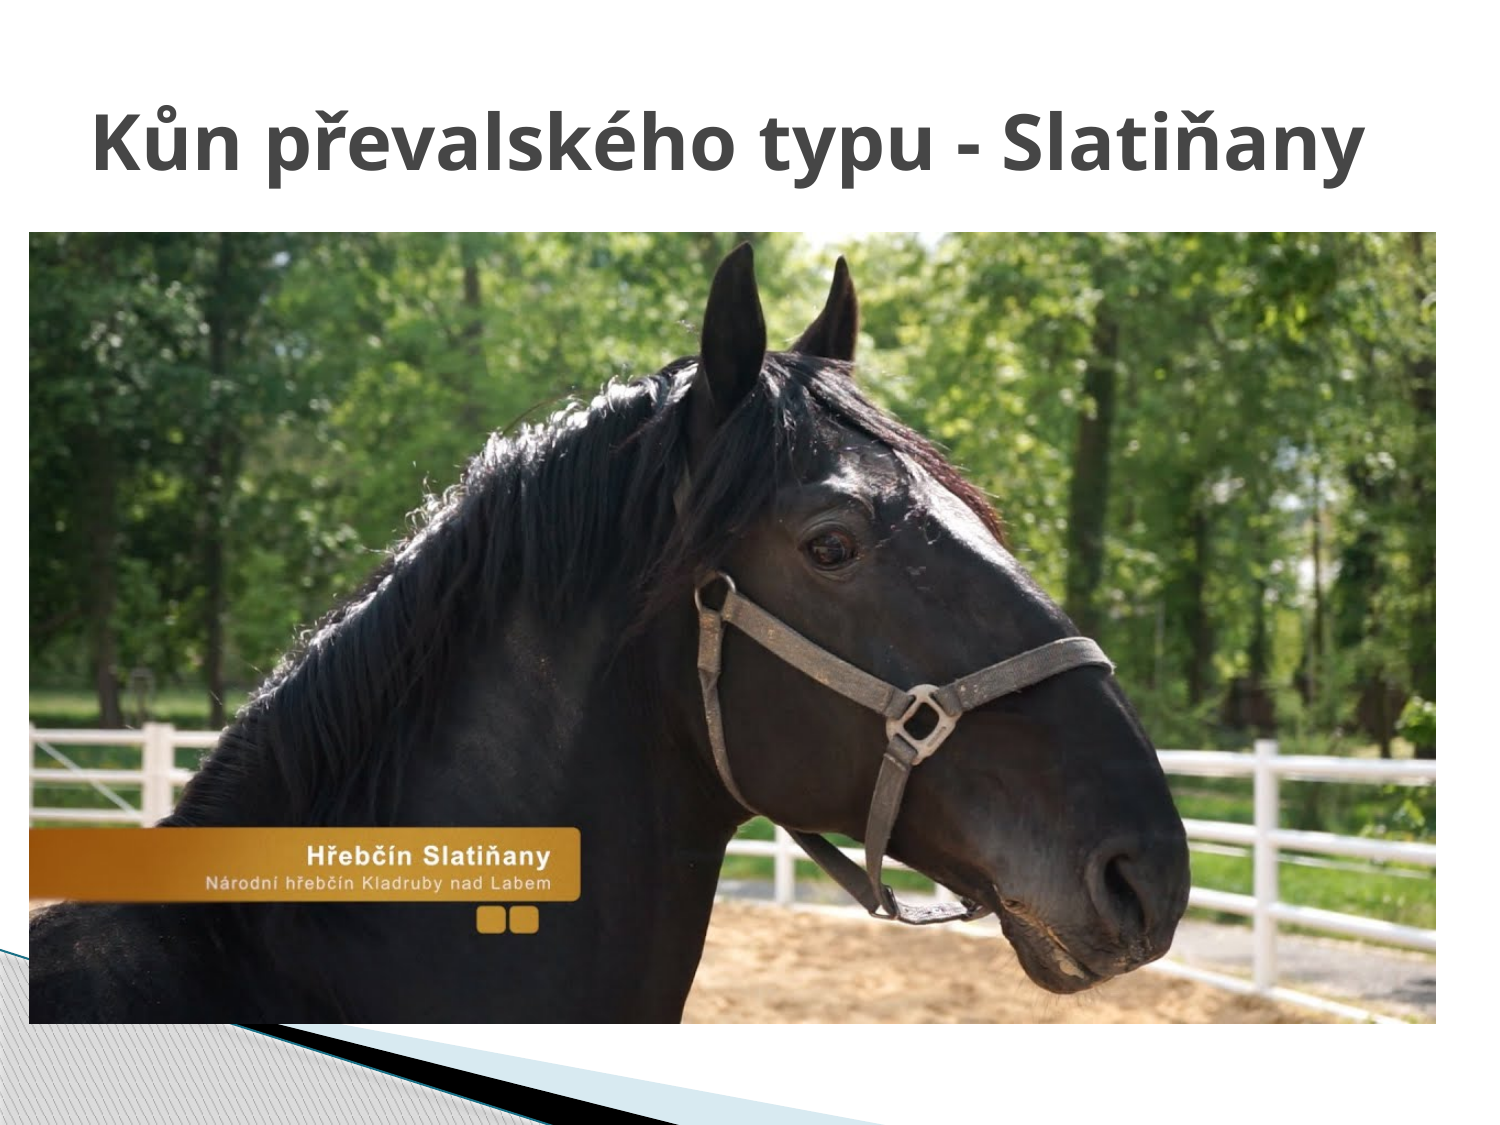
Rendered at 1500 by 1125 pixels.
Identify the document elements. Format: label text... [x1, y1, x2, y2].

picture [29, 232, 1436, 1024]
title Kůn převalského typu - Slatiňany [75, 45, 1425, 232]
